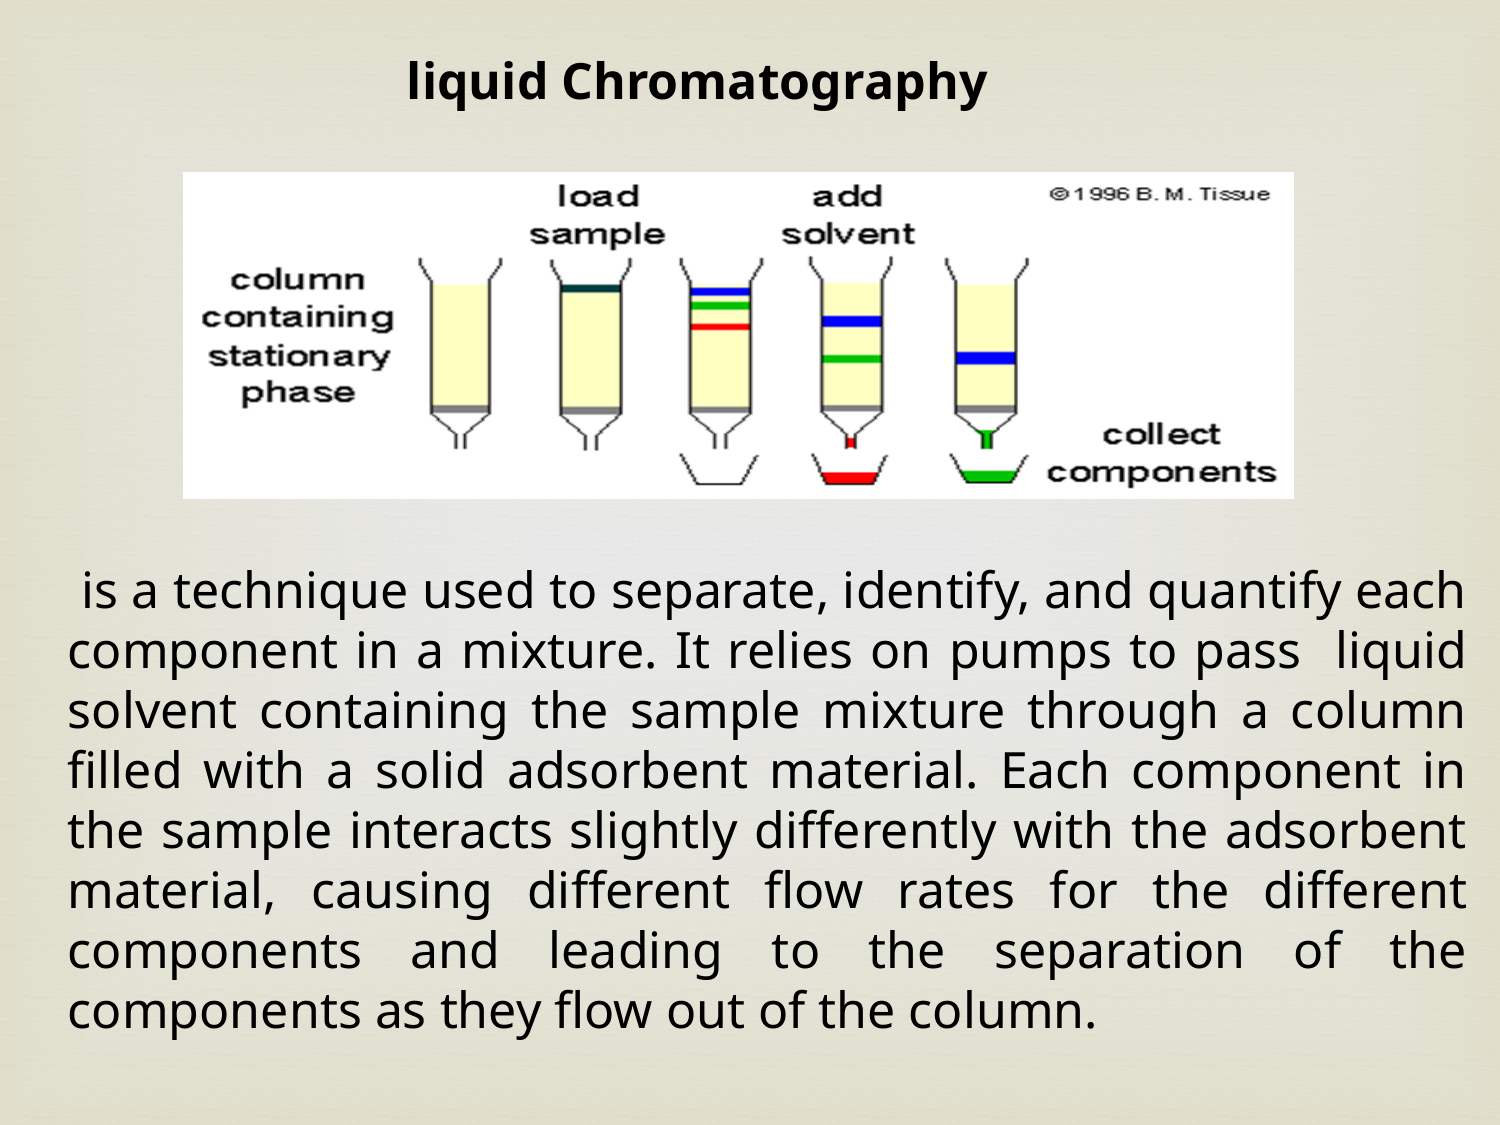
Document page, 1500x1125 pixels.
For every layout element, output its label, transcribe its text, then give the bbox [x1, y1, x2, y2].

picture [182, 172, 1294, 500]
text_box liquid Chromatography [392, 42, 1016, 118]
text_box is a technique used to separate, identify, and quantify each component in a mixture. It relies on pumps to pass liquid solvent containing the sample mixture through a column filled with a solid adsorbent material. Each component in the sample interacts slightly differently with the adsorbent material, causing different flow rates for the different components and leading to the separation of the components as they flow out of the column. [53, 550, 1483, 1046]
